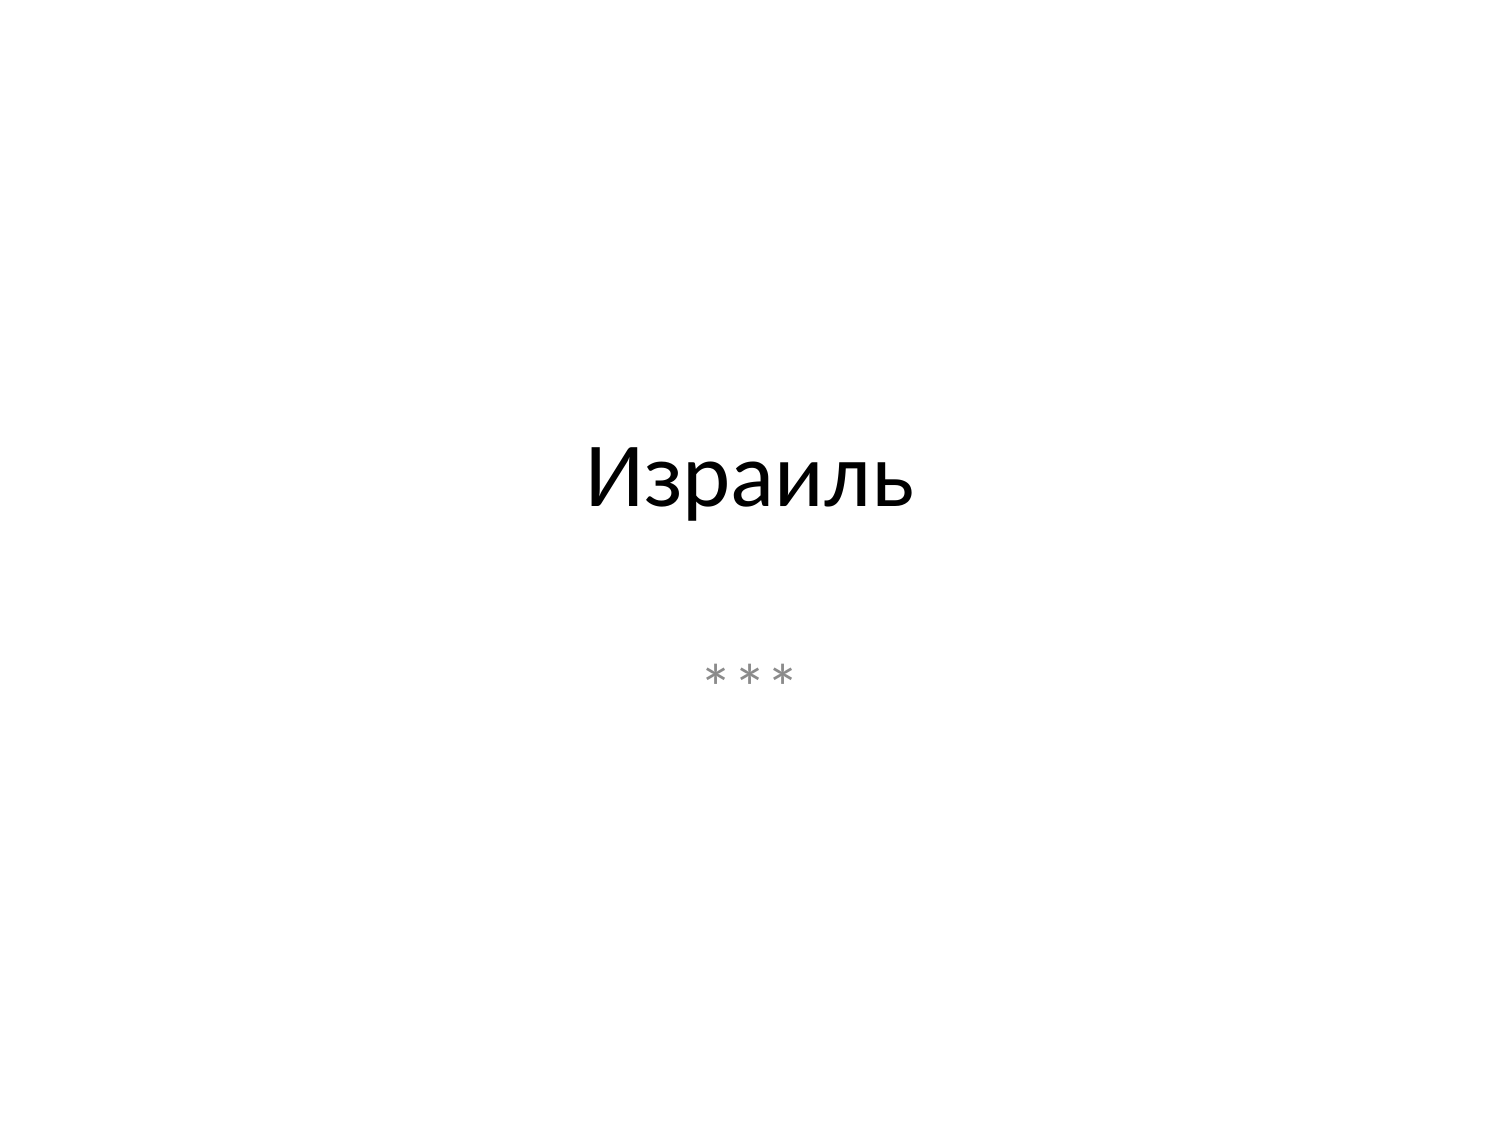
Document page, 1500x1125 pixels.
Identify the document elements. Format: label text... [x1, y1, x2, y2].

subtitle *** [224, 637, 1276, 926]
title Израиль [112, 349, 1388, 591]
